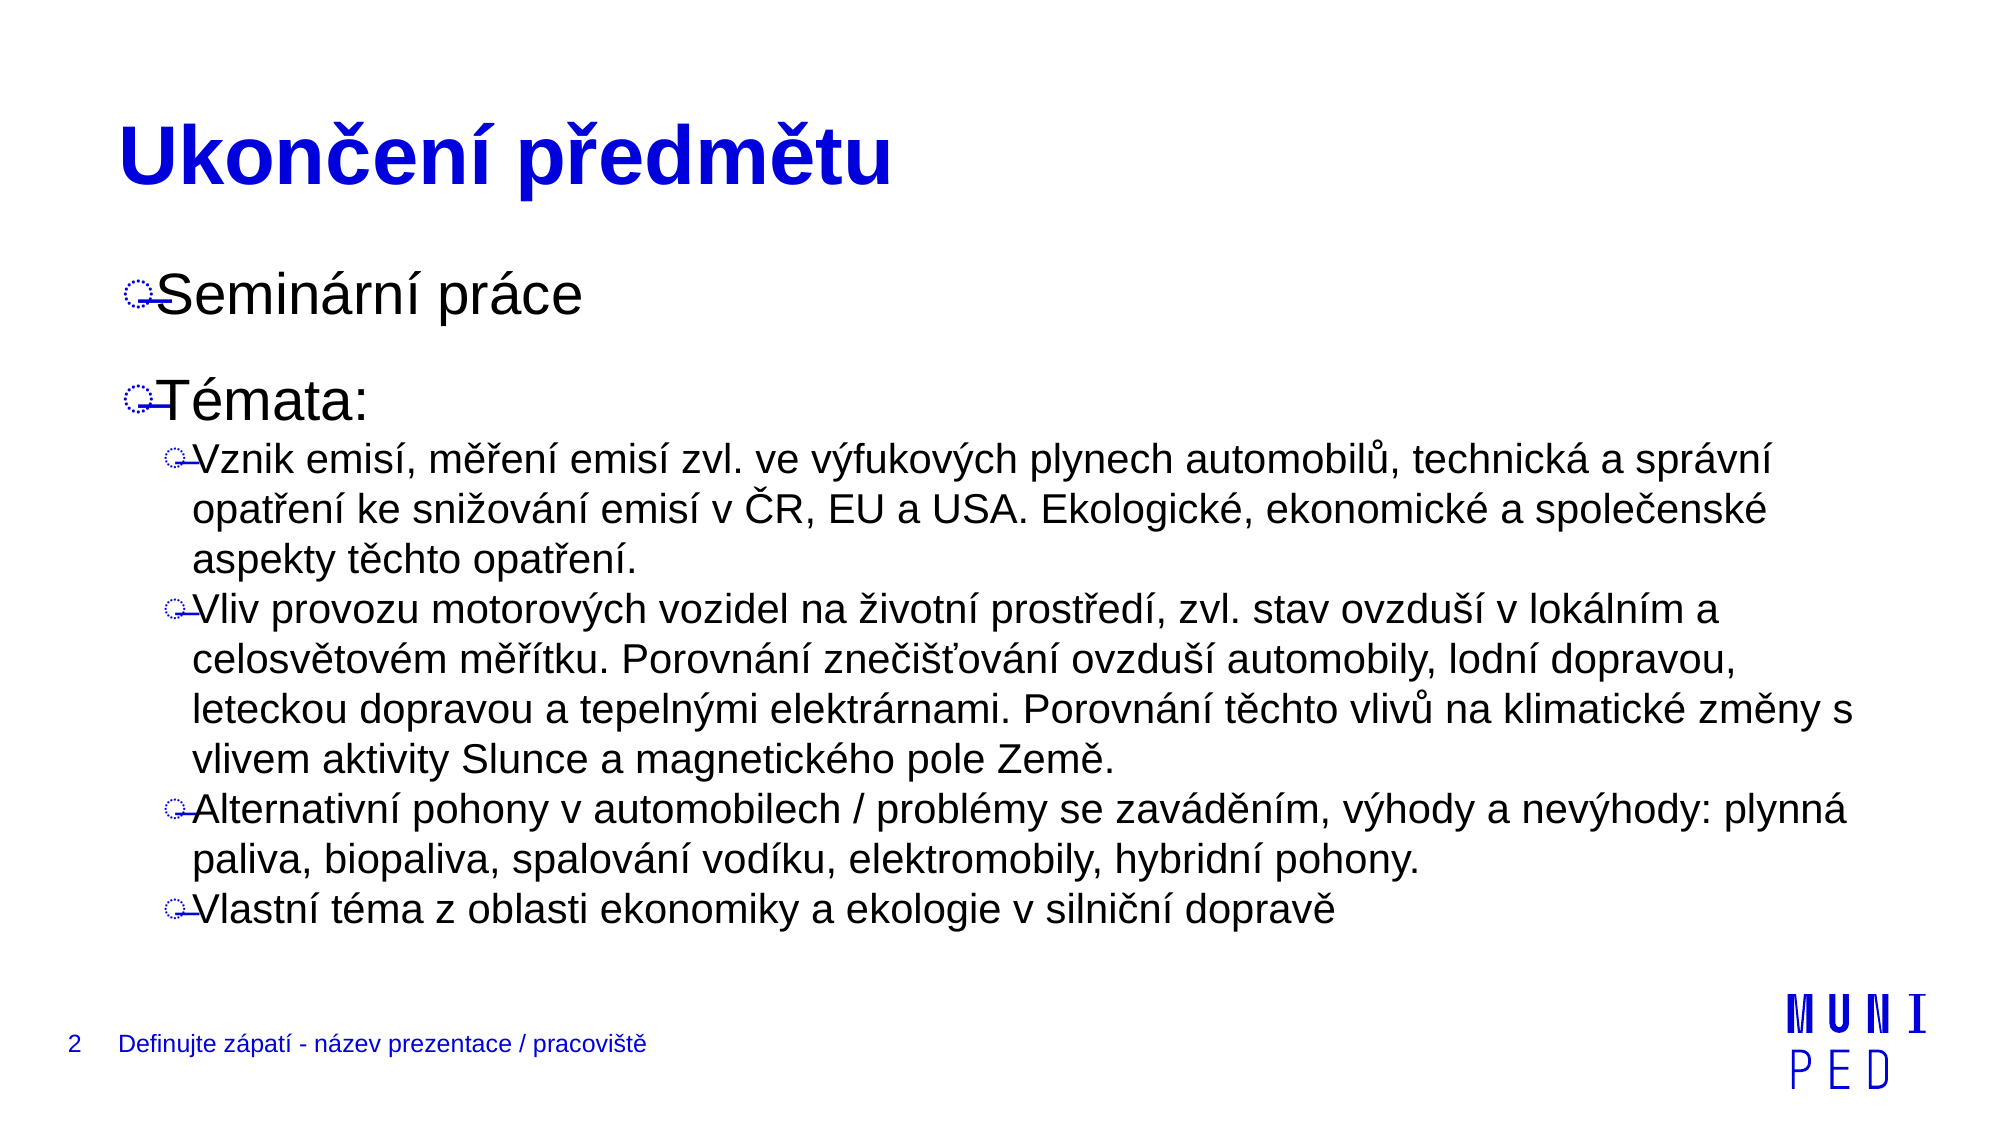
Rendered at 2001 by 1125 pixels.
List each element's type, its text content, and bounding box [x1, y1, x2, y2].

list Seminární práce Témata: Vznik emisí, měření emisí zvl. ve výfukových plynech automobilů, technická a správní opatření ke snižování emisí v ČR, EU a USA. Ekologické, ekonomické a společenské aspekty těchto opatření. Vliv provozu motorových vozidel na životní prostředí, zvl. stav ovzduší v lokálním a celosvětovém měřítku. Porovnání znečišťování ovzduší automobily, lodní dopravou, leteckou dopravou a tepelnými elektrárnami. Porovnání těchto vlivů na klimatické změny s vlivem aktivity Slunce a magnetického pole Země. Alternativní pohony v automobilech / problémy se zaváděním, výhody a nevýhody: plynná paliva, biopaliva, spalování vodíku, elektromobily, hybridní pohony. Vlastní téma z oblasti ekonomiky a ekologie v silniční dopravě [109, 221, 1874, 901]
title Ukončení předmětu [118, 118, 1883, 193]
footer Definujte zápatí - název prezentace / pracoviště [118, 1021, 1418, 1063]
slide_number 2 [67, 1021, 110, 1063]
